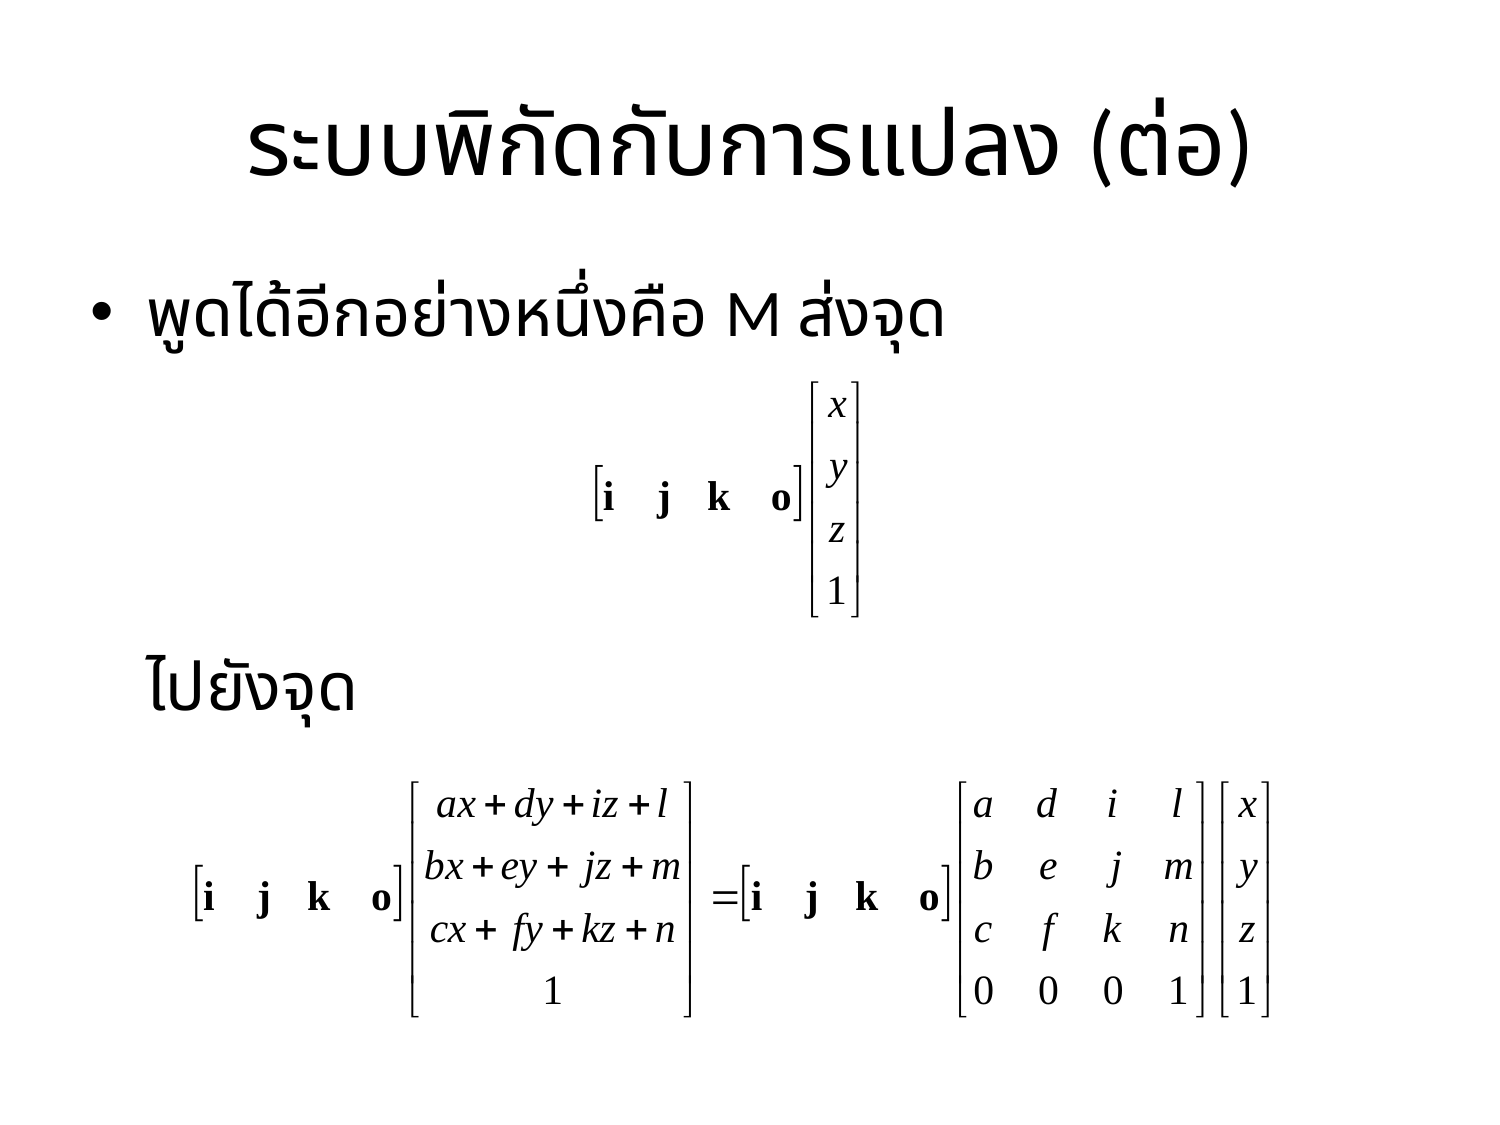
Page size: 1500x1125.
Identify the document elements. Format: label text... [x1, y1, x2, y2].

title ระบบพิกัดกับการแปลง (ต่อ) [75, 45, 1425, 233]
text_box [587, 374, 876, 626]
list พูดได้อีกอย่างหนึ่งคือ M ส่งจุด ไปยังจุด [75, 262, 1425, 1005]
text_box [187, 774, 1285, 1026]
